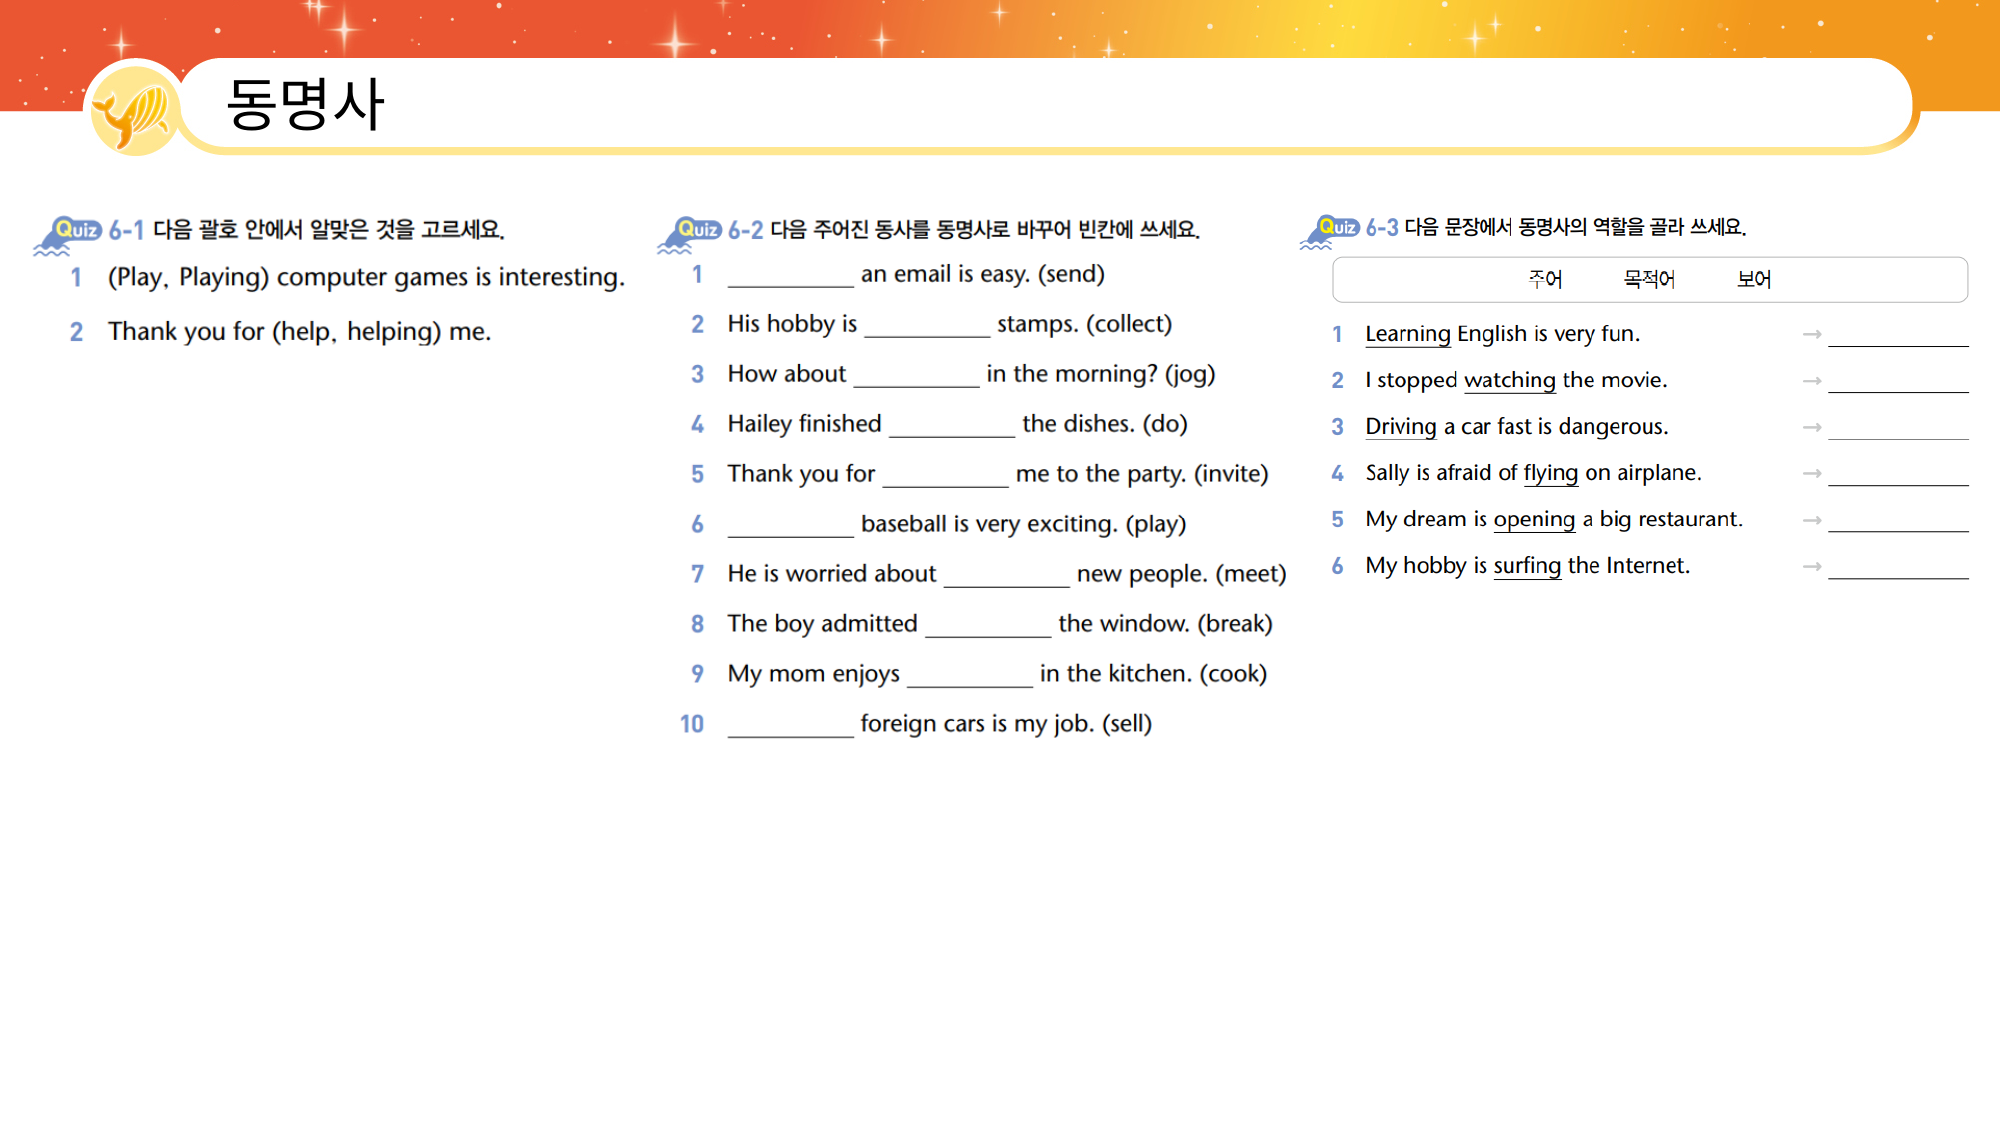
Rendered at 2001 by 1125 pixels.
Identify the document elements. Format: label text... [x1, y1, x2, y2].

title 동명사 [210, 54, 1915, 162]
picture [0, 0, 2000, 1125]
